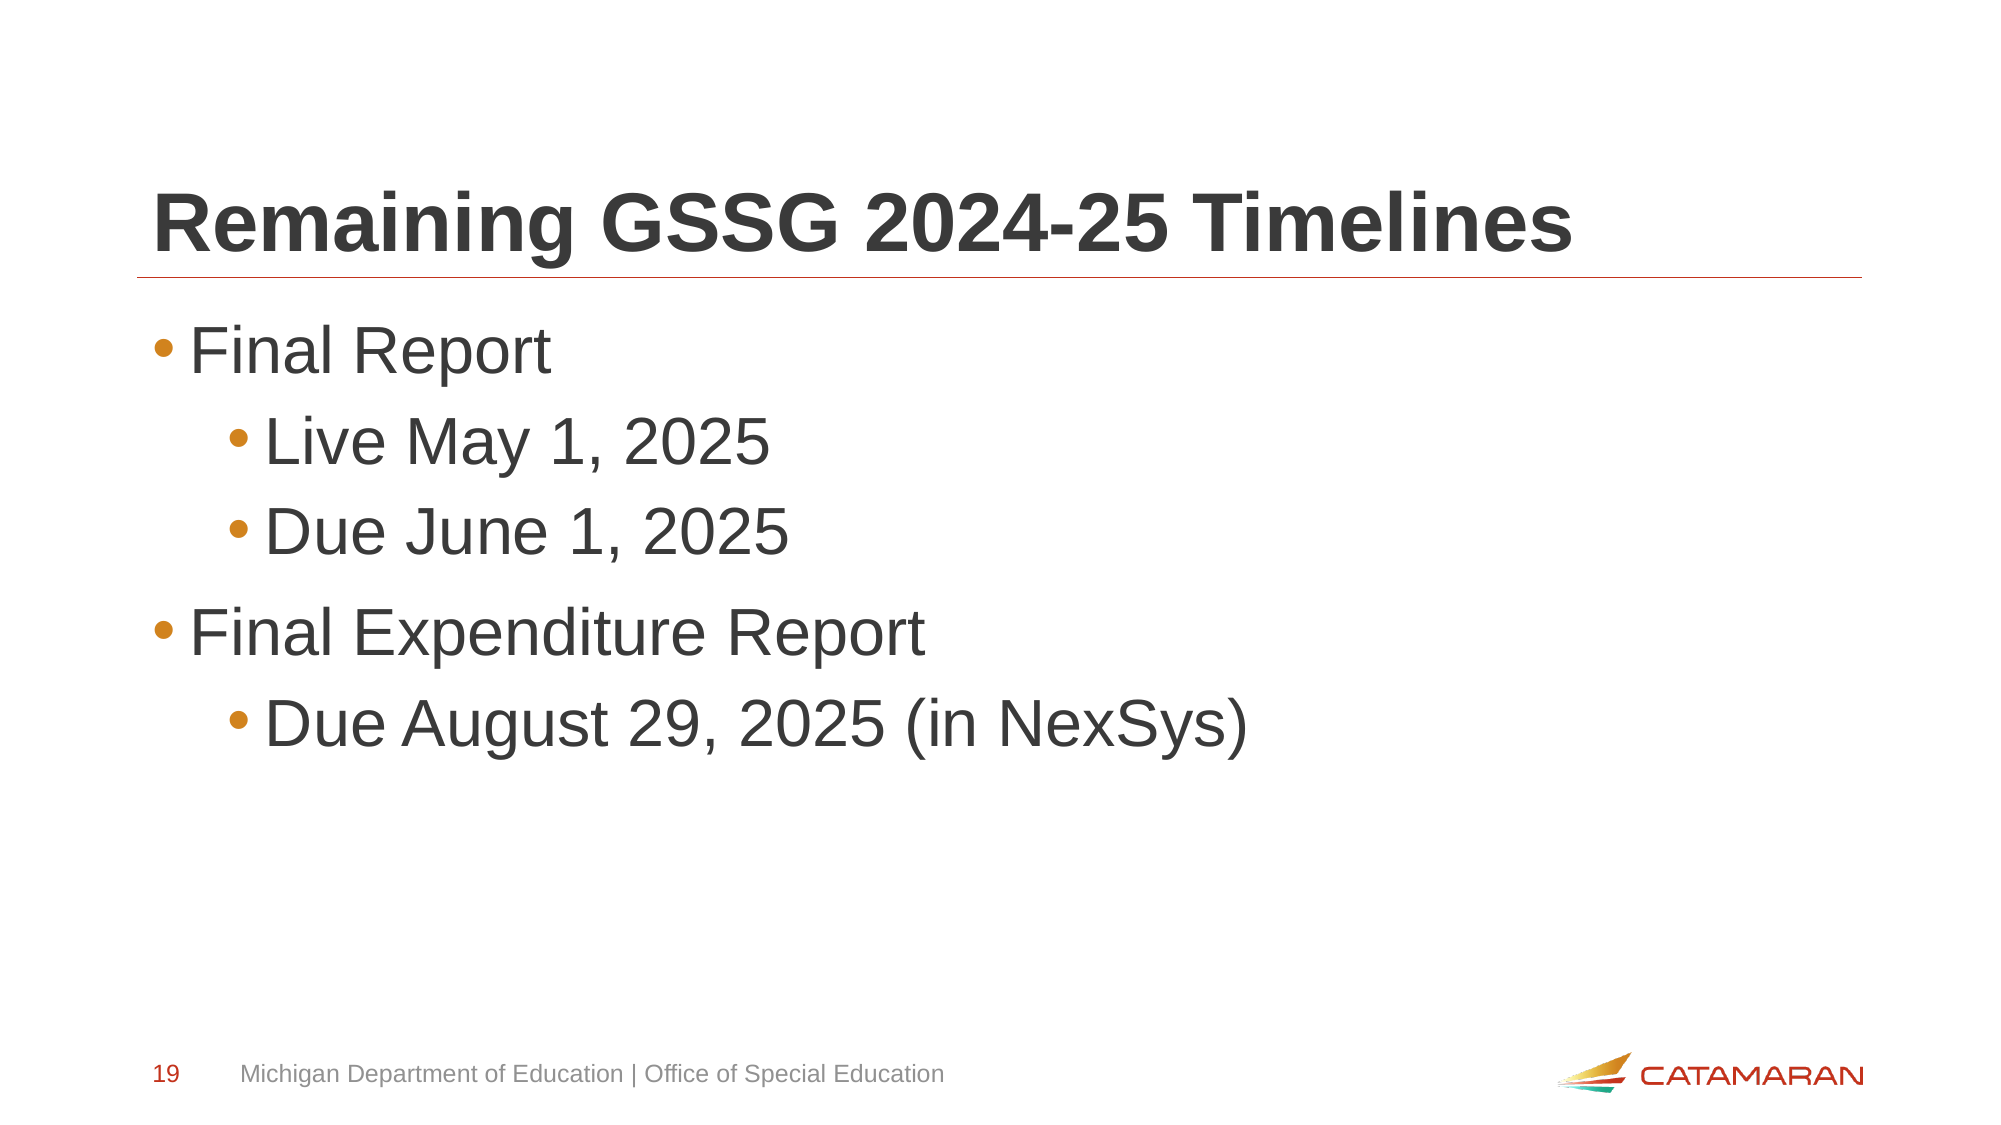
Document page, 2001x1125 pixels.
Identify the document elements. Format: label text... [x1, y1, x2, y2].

list Final Report Live May 1, 2025 Due June 1, 2025 Final Expenditure Report Due August 29, 2025 (in NexSys) [137, 299, 1863, 1014]
slide_number 19 [137, 1042, 205, 1103]
picture [1557, 1052, 1863, 1093]
footer Michigan Department of Education | Office of Special Education [225, 1042, 1484, 1103]
title Remaining GSSG 2024-25 Timelines [137, 59, 1863, 278]
